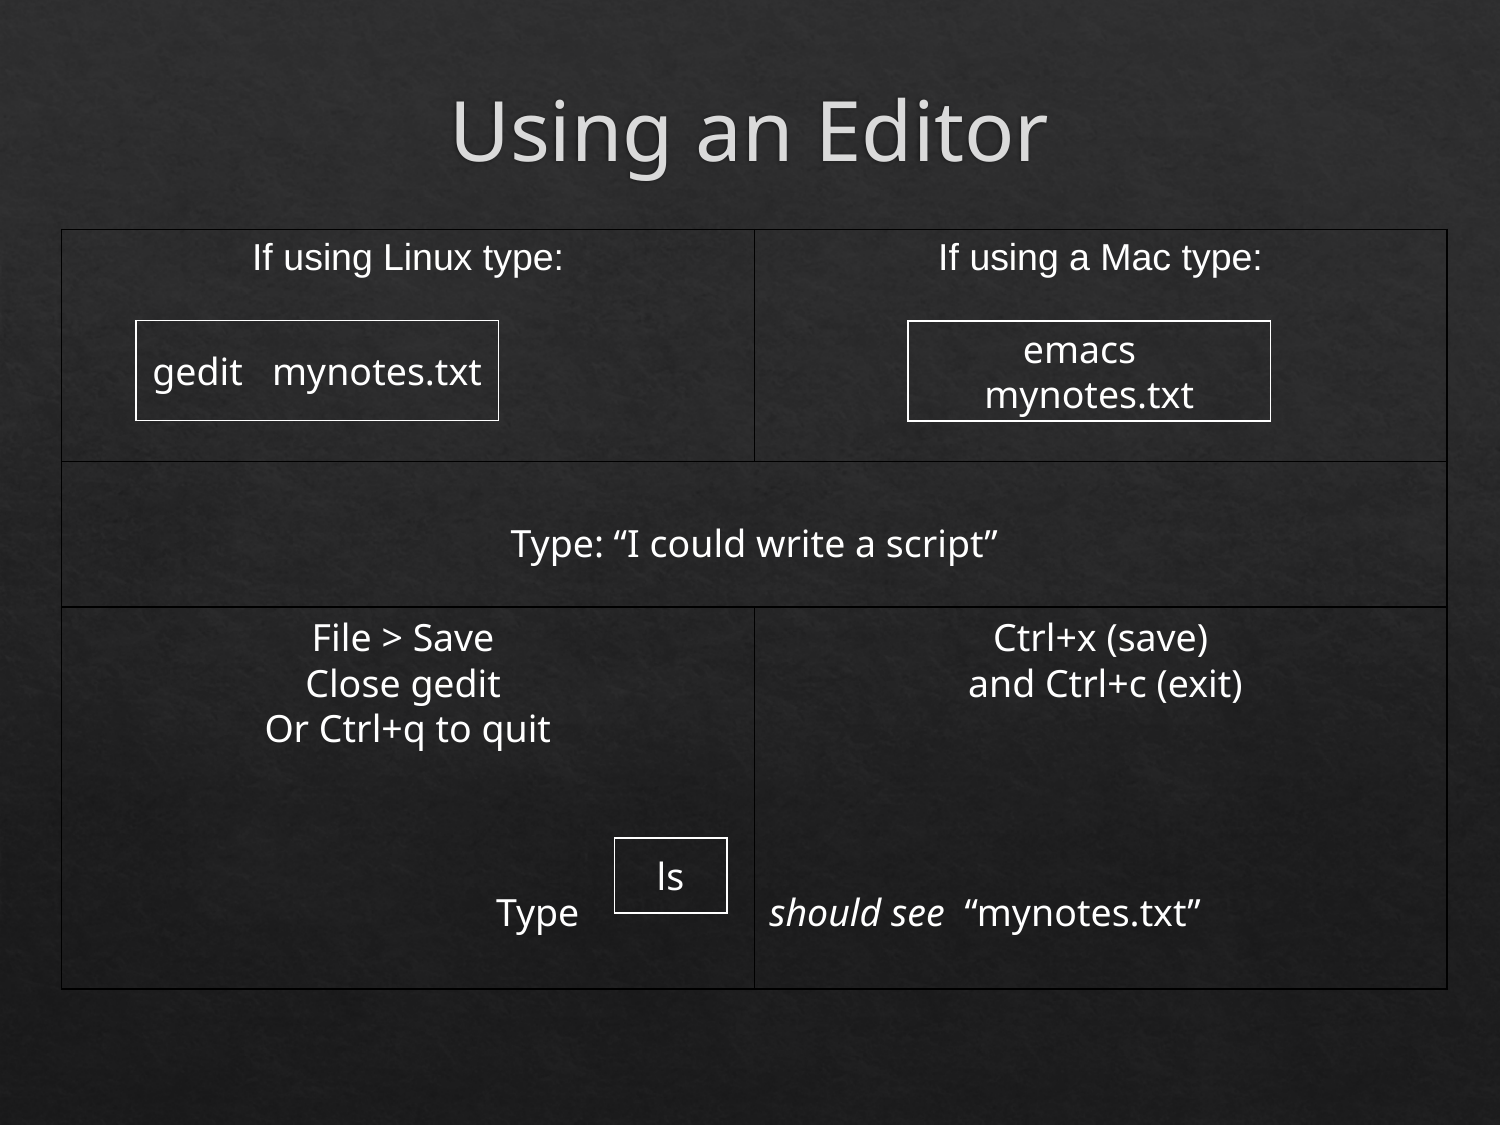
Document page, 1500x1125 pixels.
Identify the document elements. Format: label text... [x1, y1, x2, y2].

text_box ls [614, 837, 727, 913]
picture [0, 0, 1500, 1125]
table_header If using Linux type: [62, 230, 754, 461]
table_header If using a Mac type: [755, 230, 1446, 461]
title Using an Editor [112, 48, 1387, 209]
text_box emacs mynotes.txt [908, 321, 1271, 422]
table_cell File > Save Close gedit Or Ctrl+q to quit Type [62, 608, 754, 988]
table_cell Ctrl+x (save) and Ctrl+c (exit) should see “mynotes.txt” [755, 608, 1446, 988]
table_cell Type: “I could write a script” [62, 462, 1446, 606]
text_box gedit mynotes.txt [136, 320, 499, 421]
